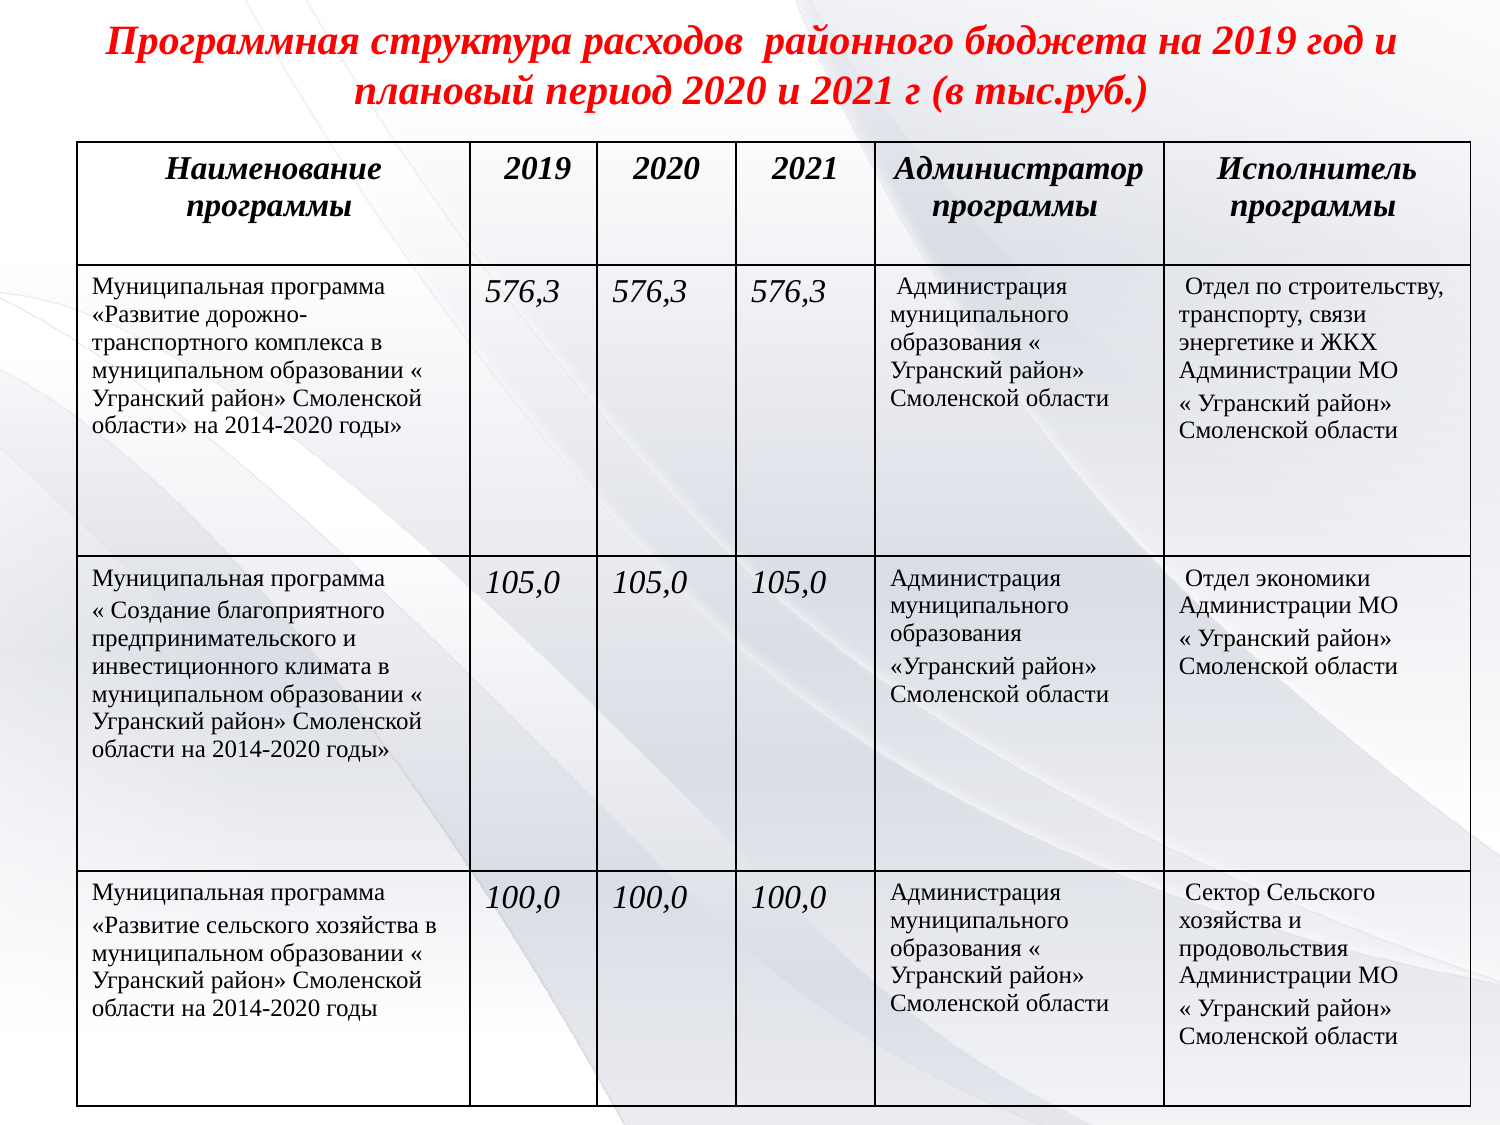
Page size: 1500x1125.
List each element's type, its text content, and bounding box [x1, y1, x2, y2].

table_cell 576,3 [737, 266, 874, 555]
table_cell 105,0 [471, 557, 596, 870]
picture [0, 0, 1500, 1125]
table_cell Администрация муниципального образования « Угранский район» Смоленской области [876, 266, 1163, 555]
table_cell Муниципальная программа « Создание благоприятного предпринимательского и инвестиционного климата в муниципальном образовании « Угранский район» Смоленской области на 2014-2020 годы» [78, 557, 469, 870]
table_cell 100,0 [598, 872, 735, 1105]
table_cell Администрация муниципального образования «Угранский район» Смоленской области [876, 557, 1163, 870]
table_header 2019 [471, 143, 596, 264]
table_cell 576,3 [471, 266, 596, 555]
table_cell 576,3 [598, 266, 735, 555]
table_header Администратор программы [876, 143, 1163, 264]
table_cell 100,0 [471, 872, 596, 1105]
table_cell 105,0 [737, 557, 874, 870]
table_cell Сектор Сельского хозяйства и продовольствия Администрации МО « Угранский район» Смоленской области [1165, 872, 1470, 1105]
table_cell Муниципальная программа «Развитие дорожно- транспортного комплекса в муниципальном образовании « Угранский район» Смоленской области» на 2014-2020 годы» [78, 266, 469, 555]
table_cell Отдел по строительству, транспорту, связи энергетике и ЖКХ Администрации МО « Угранский район» Смоленской области [1165, 266, 1470, 555]
table_cell 105,0 [598, 557, 735, 870]
title Программная структура расходов районного бюджета на 2019 год и плановый период 2020 и 2021 г (в тыс.руб.) [76, 18, 1428, 122]
table_header 2020 [598, 143, 735, 264]
table_header 2021 [737, 143, 874, 264]
table_cell 100,0 [737, 872, 874, 1105]
table_cell Администрация муниципального образования « Угранский район» Смоленской области [876, 872, 1163, 1105]
table_cell Муниципальная программа «Развитие сельского хозяйства в муниципальном образовании « Угранский район» Смоленской области на 2014-2020 годы [78, 872, 469, 1105]
table_header Исполнитель программы [1165, 143, 1470, 264]
table_header Наименование программы [78, 143, 469, 264]
table_cell Отдел экономики Администрации МО « Угранский район» Смоленской области [1165, 557, 1470, 870]
